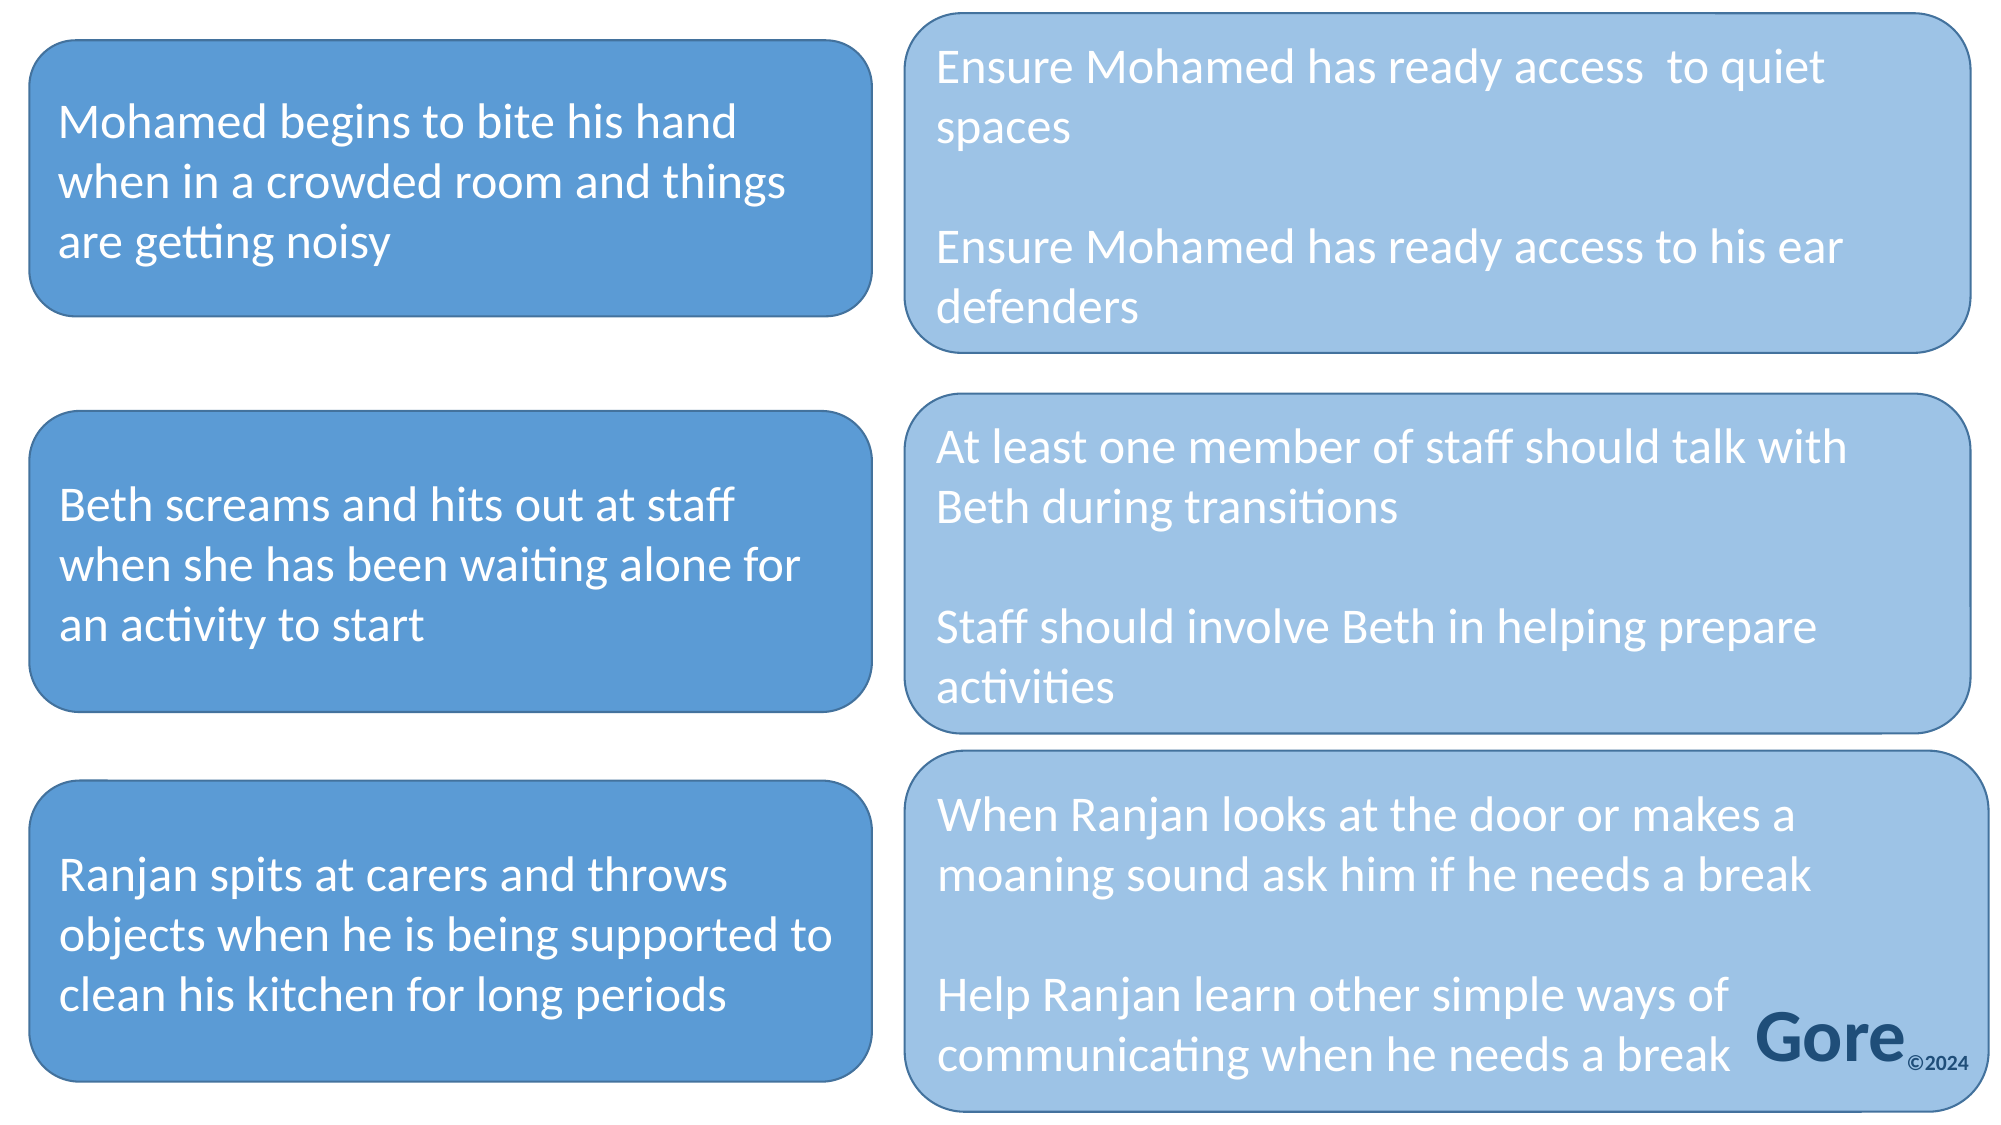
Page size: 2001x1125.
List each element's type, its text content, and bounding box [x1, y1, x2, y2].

text_box Ensure Mohamed has ready access to quiet spaces Ensure Mohamed has ready access to his ear defenders [903, 12, 1972, 354]
text_box At least one member of staff should talk with Beth during transitions Staff should involve Beth in helping prepare activities [903, 392, 1972, 735]
text_box Beth screams and hits out at staff when she has been waiting alone for an activity to start [28, 409, 873, 714]
text_box Ranjan spits at carers and throws objects when he is being supported to clean his kitchen for long periods [28, 779, 873, 1083]
text_box Gore©2024 [1724, 972, 2000, 1085]
text_box Mohamed begins to bite his hand when in a crowded room and things are getting noisy [28, 39, 873, 318]
text_box When Ranjan looks at the door or makes a moaning sound ask him if he needs a break Help Ranjan learn other simple ways of communicating when he needs a break [903, 749, 1990, 1113]
